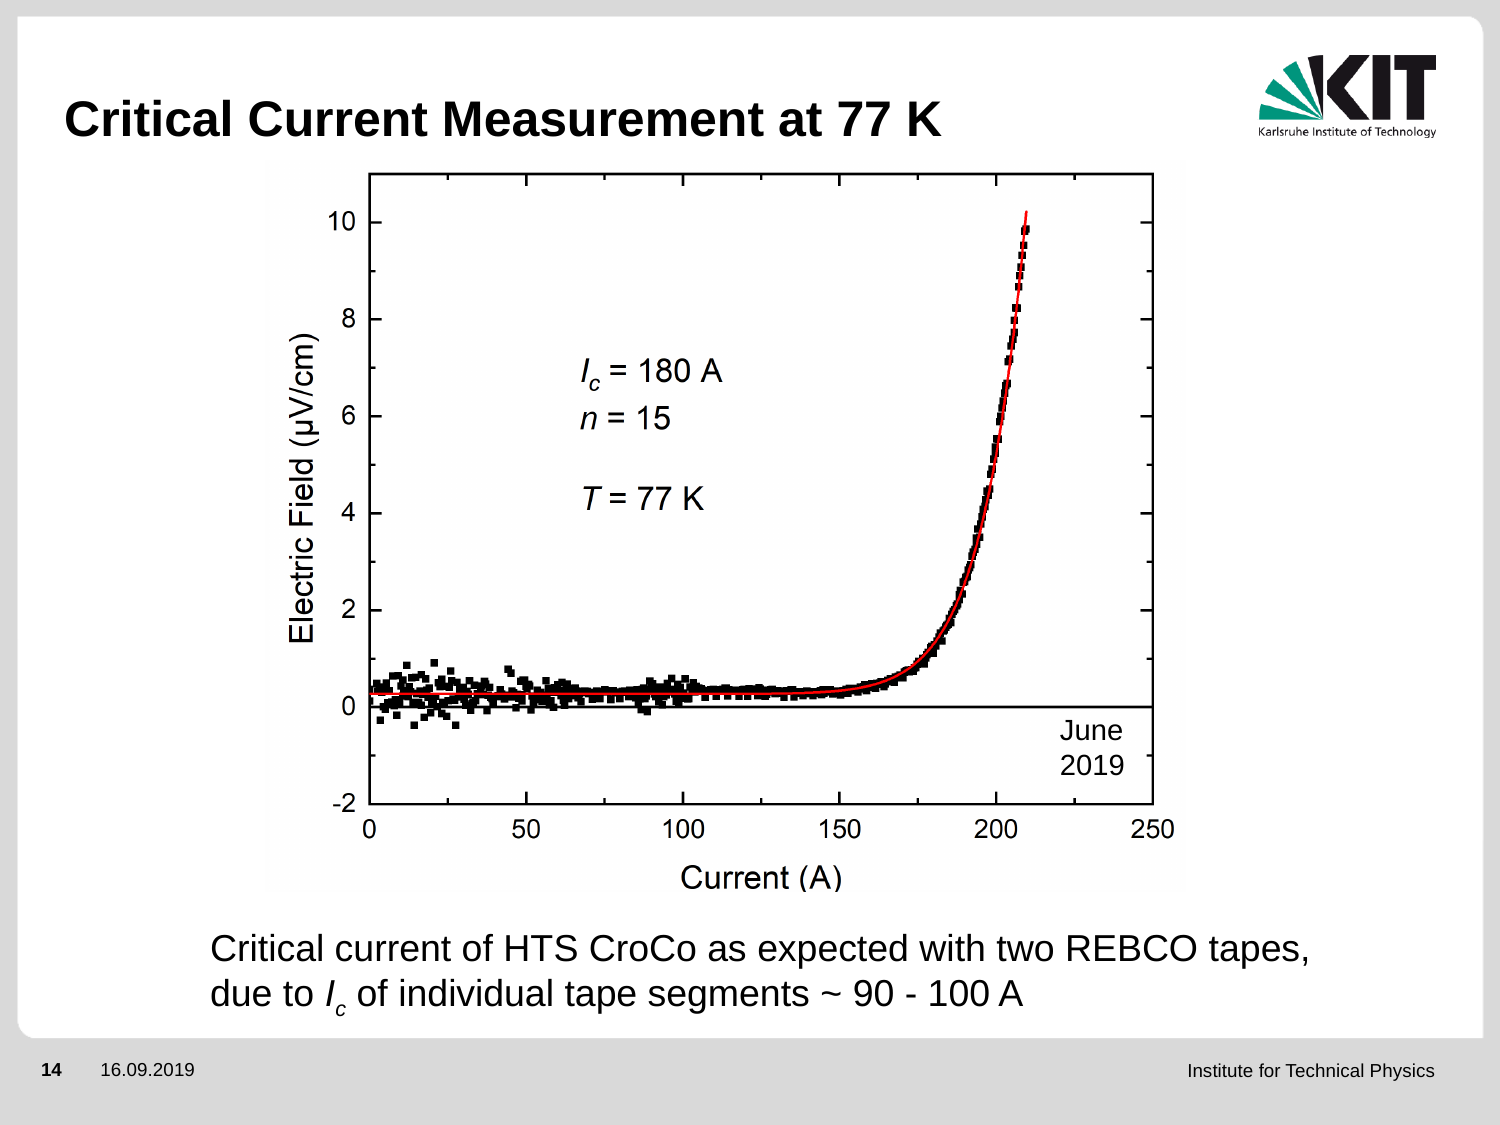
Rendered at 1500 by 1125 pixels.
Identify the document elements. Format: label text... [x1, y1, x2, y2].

picture [0, 0, 1500, 1125]
text_box Critical current of HTS CroCo as expected with two REBCO tapes, due to Ic of individual tape segments ~ 90 - 100 A [195, 916, 1338, 1028]
title Critical Current Measurement at 77 K [64, 54, 1198, 147]
